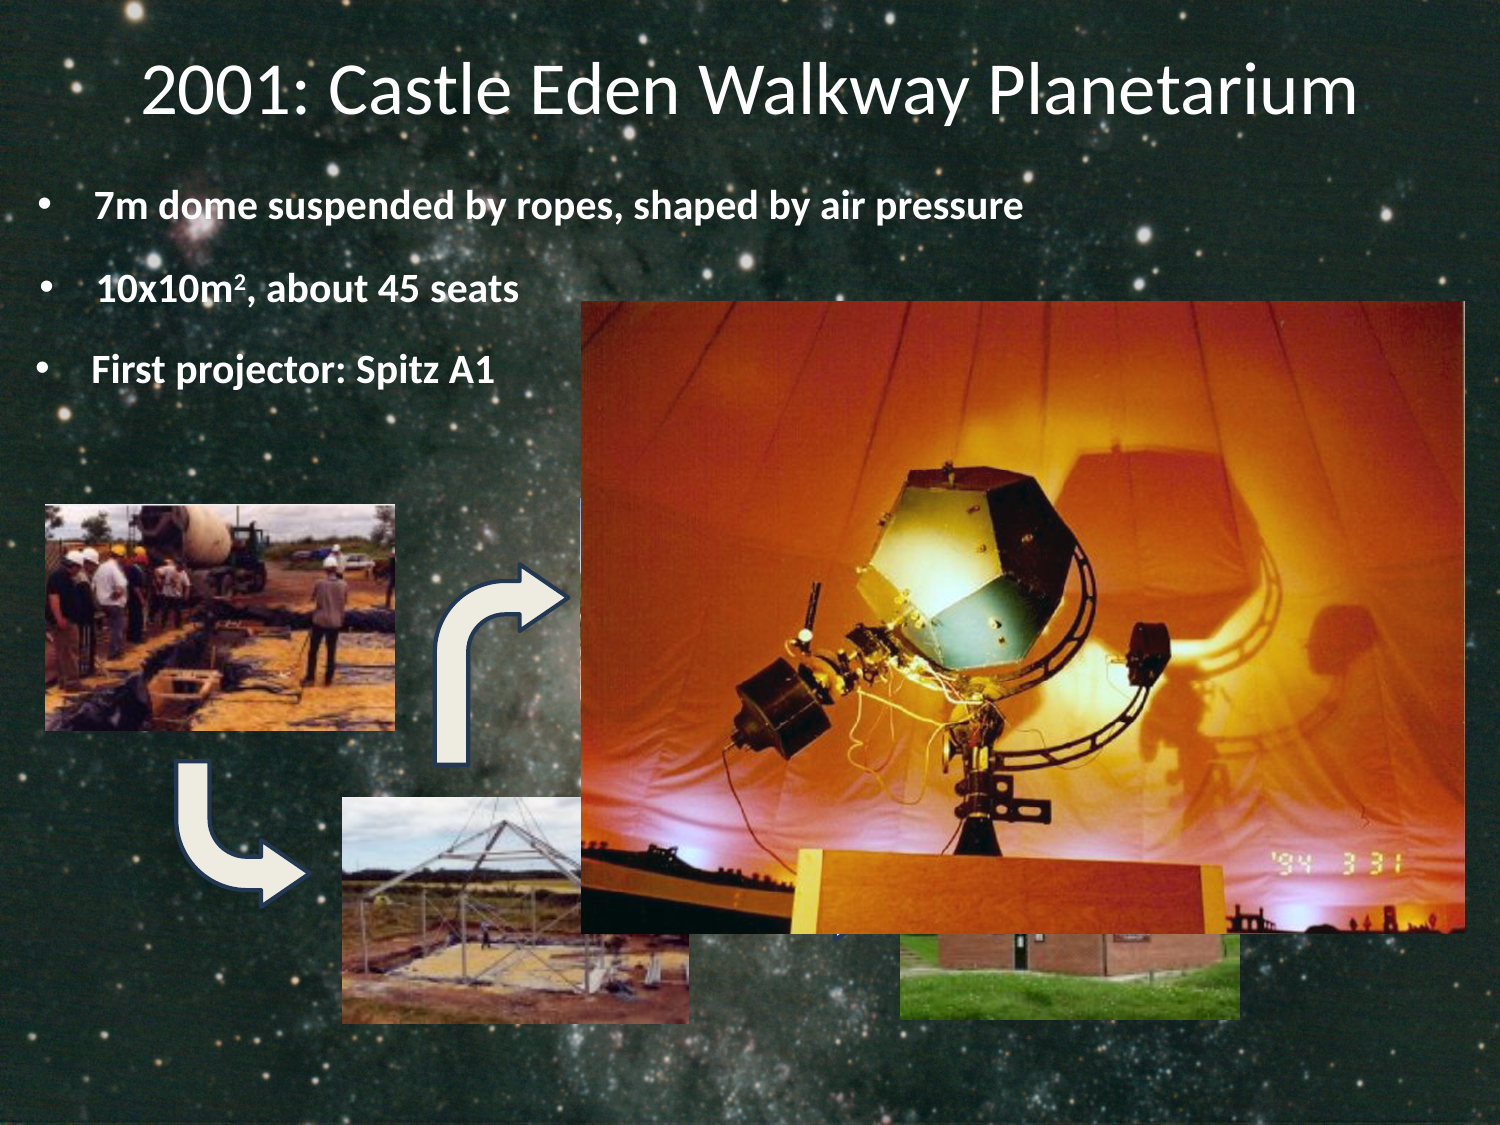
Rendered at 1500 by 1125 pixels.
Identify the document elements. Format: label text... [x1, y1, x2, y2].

text_box 7m dome suspended by ropes, shaped by air pressure [22, 170, 1040, 236]
text_box First projector: Spitz A1 [20, 334, 511, 400]
text_box 10x10m2, about 45 seats [24, 253, 535, 319]
picture [0, 0, 1500, 1125]
text_box [174, 759, 312, 909]
title 2001: Castle Eden Walkway Planetarium [112, 3, 1388, 167]
text_box [432, 562, 571, 767]
